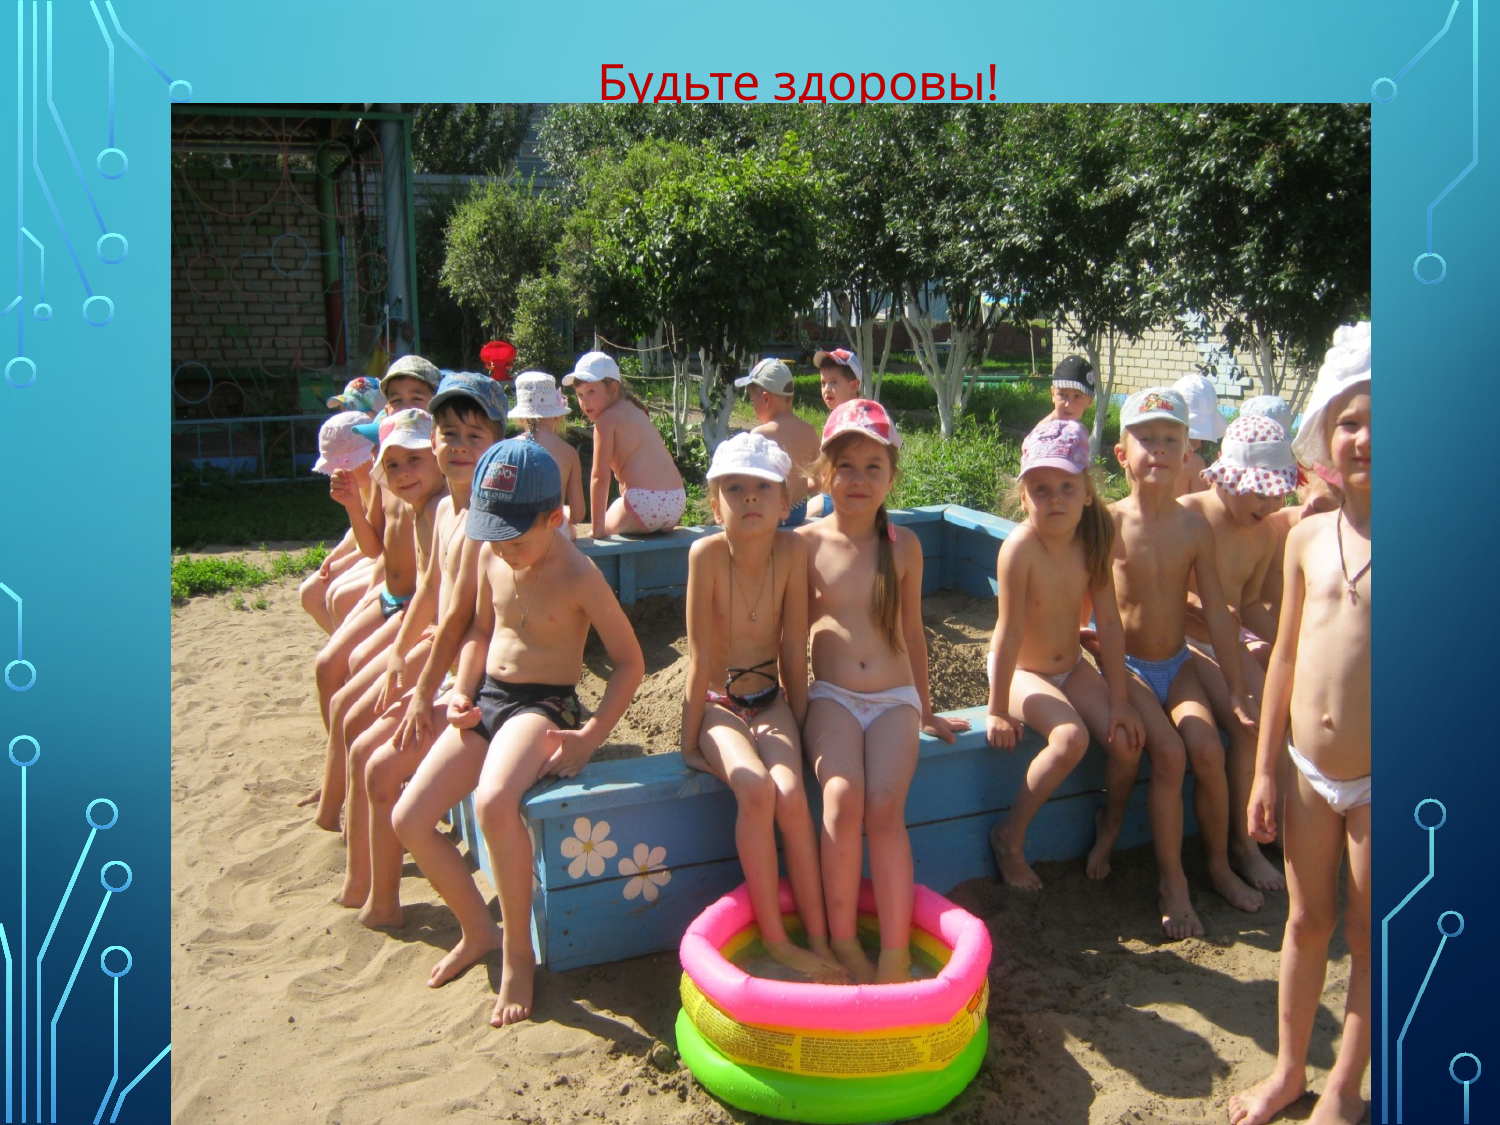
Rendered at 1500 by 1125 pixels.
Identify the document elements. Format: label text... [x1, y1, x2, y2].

list Будьте здоровы! [75, 30, 1425, 1005]
picture [170, 103, 1371, 1125]
